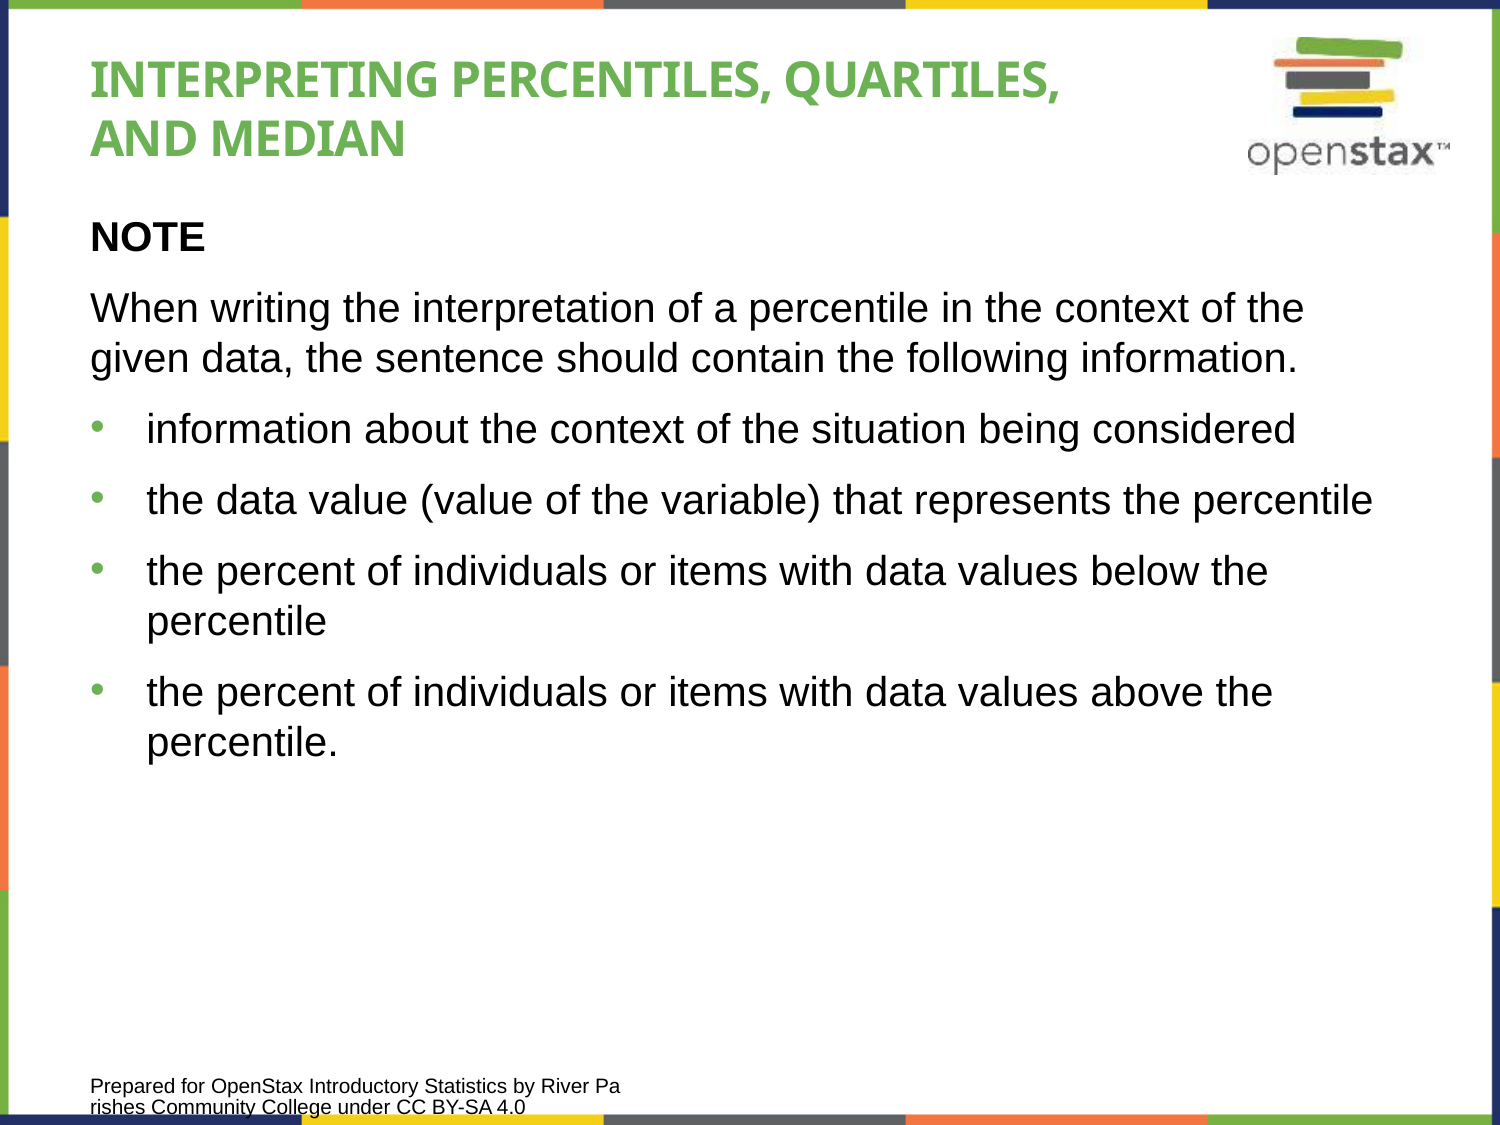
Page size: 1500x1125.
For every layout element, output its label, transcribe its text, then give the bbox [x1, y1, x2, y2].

picture [0, 0, 1500, 1125]
title Interpreting Percentiles, Quartiles, and Median [75, 39, 1247, 175]
list NOTE When writing the interpretation of a percentile in the context of the given data, the sentence should contain the following information. information about the context of the situation being considered the data value (value of the variable) that represents the percentile the percent of individuals or items with data values below the percentile the percent of individuals or items with data values above the percentile. [75, 202, 1398, 1011]
footer Prepared for OpenStax Introductory Statistics by River Parishes Community College under CC BY-SA 4.0 [75, 1065, 638, 1112]
